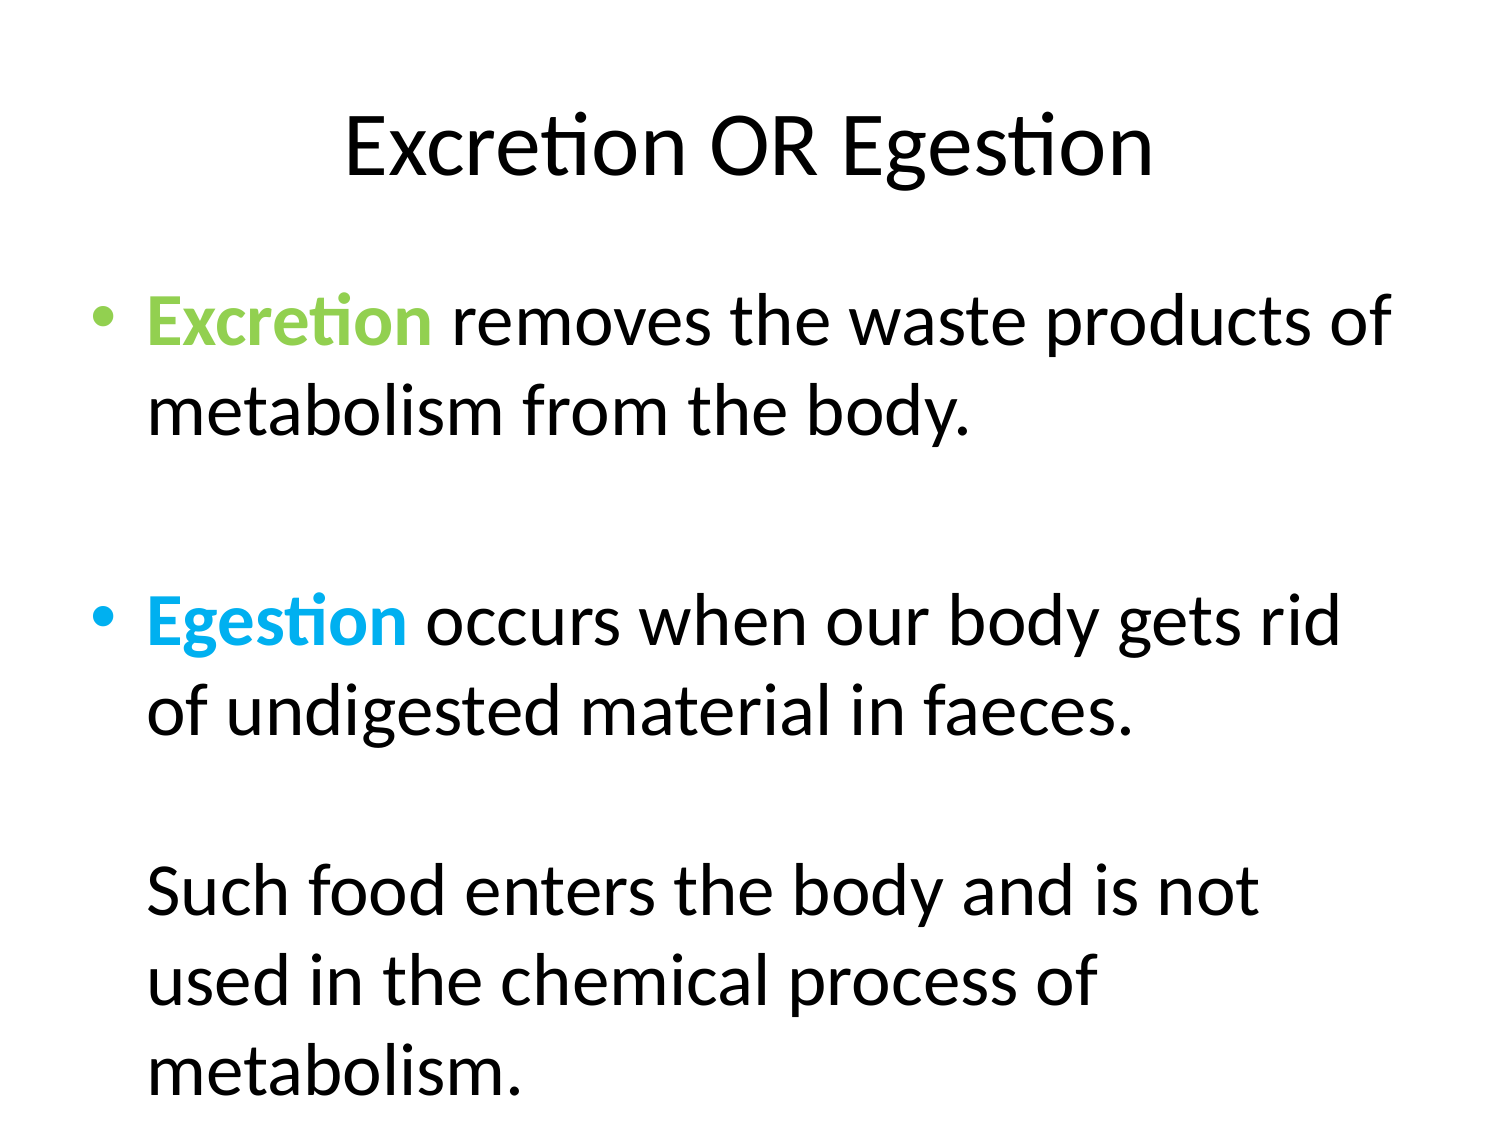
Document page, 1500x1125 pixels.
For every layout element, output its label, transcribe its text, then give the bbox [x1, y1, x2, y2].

title Excretion OR Egestion [75, 45, 1425, 233]
list Excretion removes the waste products of metabolism from the body. Egestion occurs when our body gets rid of undigested material in faeces. Such food enters the body and is not used in the chemical process of metabolism. [75, 262, 1425, 1005]
